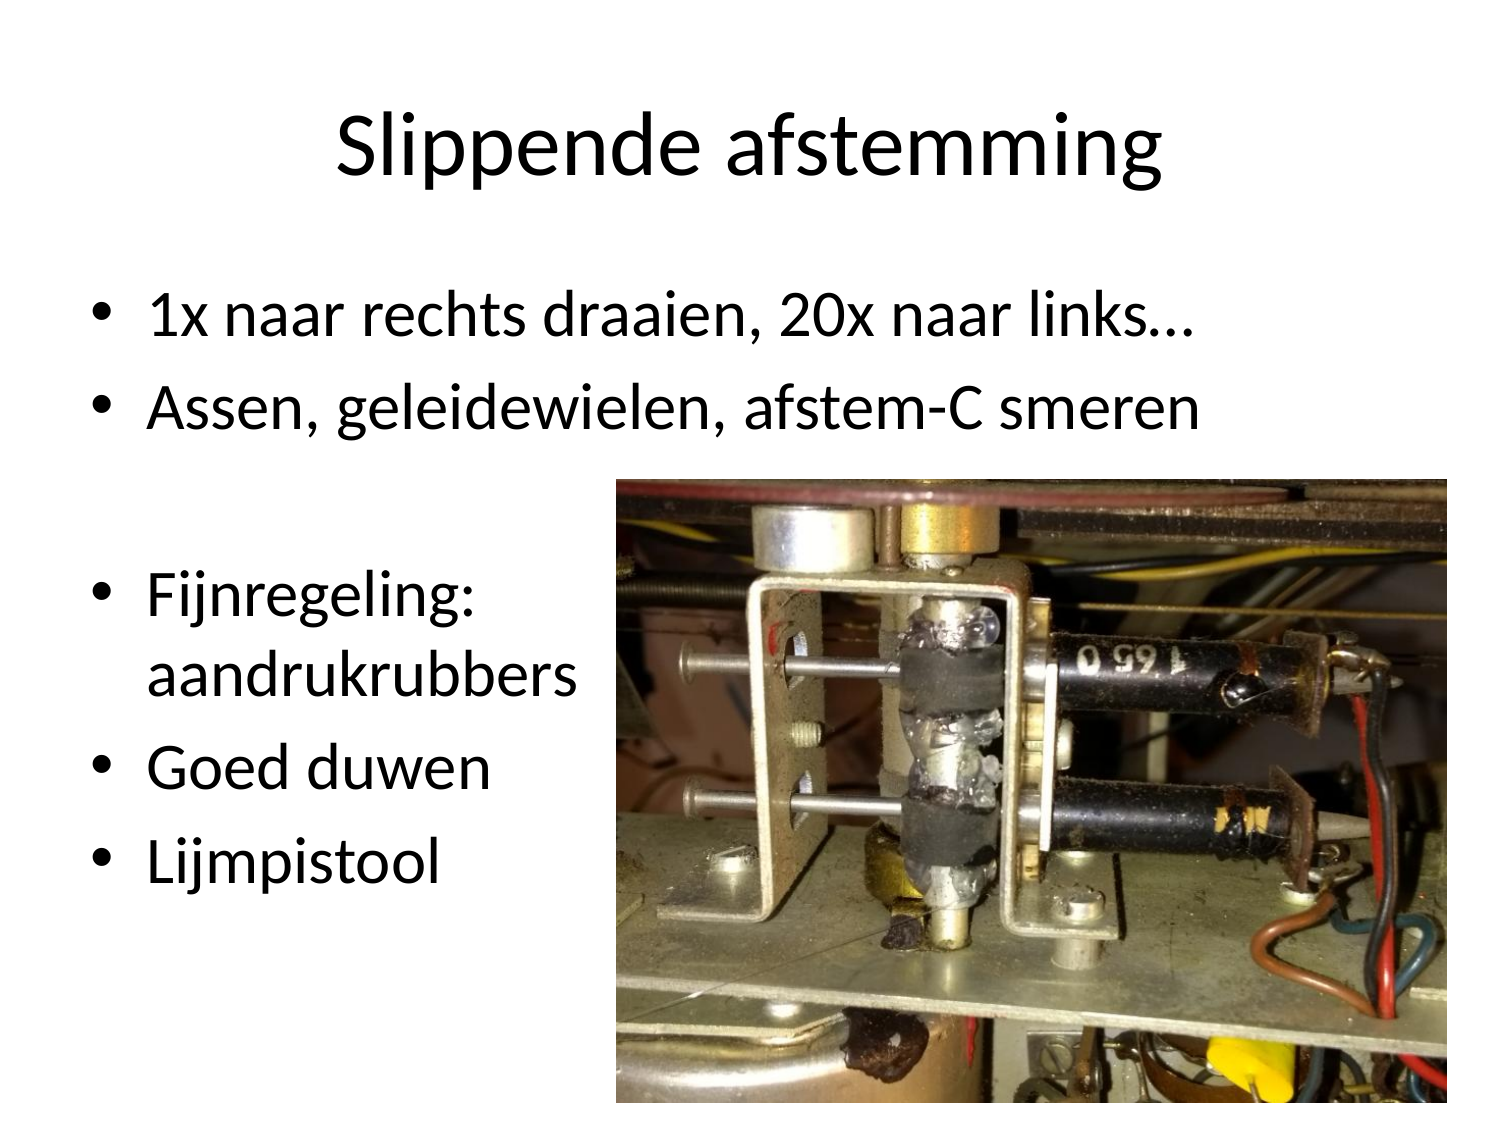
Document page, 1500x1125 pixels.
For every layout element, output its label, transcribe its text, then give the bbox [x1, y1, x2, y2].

title Slippende afstemming [75, 45, 1425, 233]
picture [616, 479, 1447, 1103]
list 1x naar rechts draaien, 20x naar links… Assen, geleidewielen, afstem-C smeren Fijnregeling: aandrukrubbers Goed duwen Lijmpistool [75, 262, 1425, 1005]
